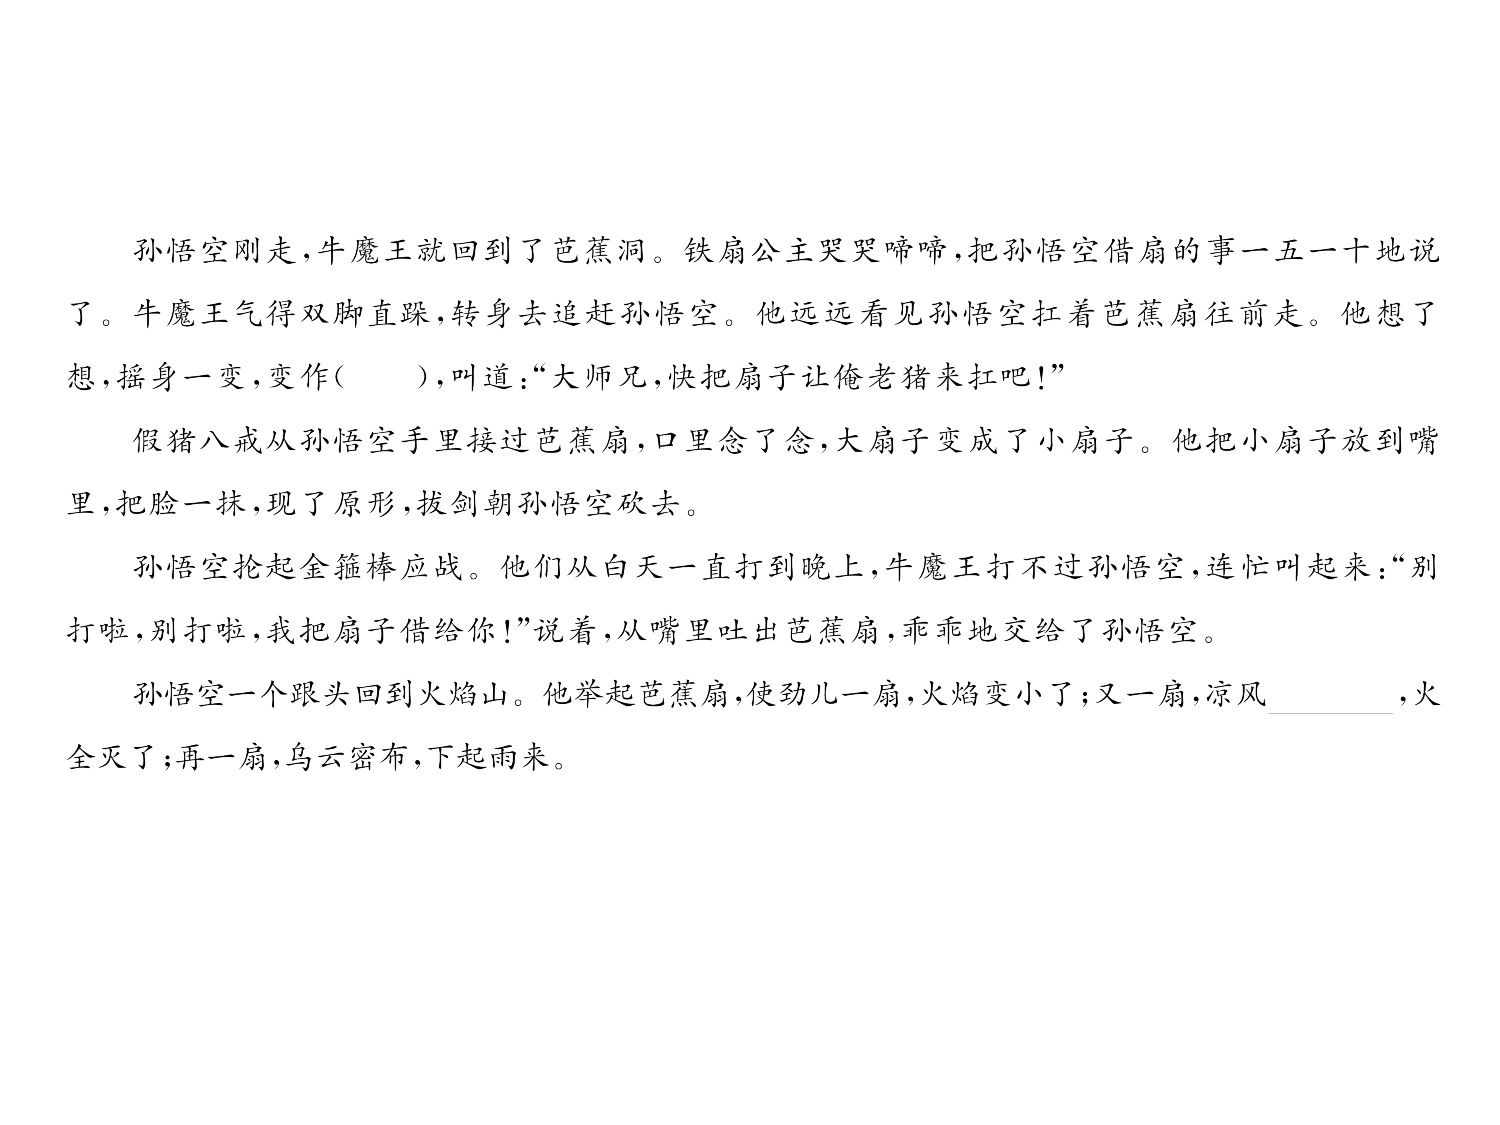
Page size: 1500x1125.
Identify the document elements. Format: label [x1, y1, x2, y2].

picture [64, 208, 1483, 781]
